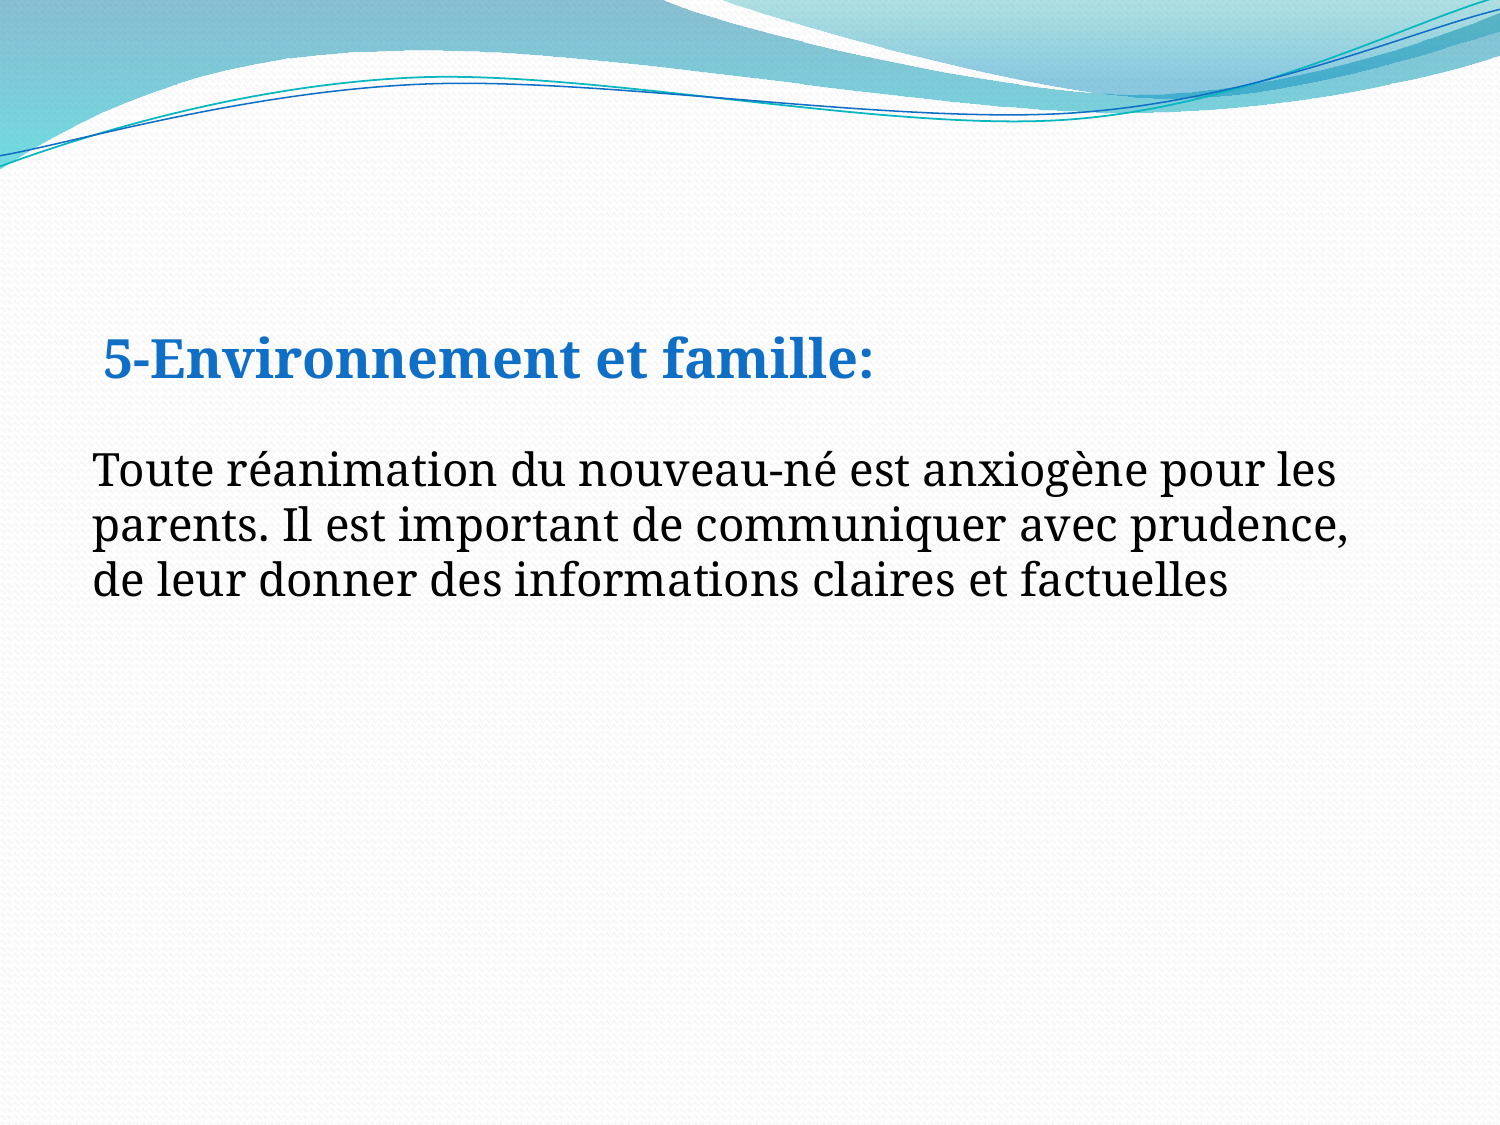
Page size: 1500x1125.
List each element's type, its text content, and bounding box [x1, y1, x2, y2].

text_box Toute réanimation du nouveau-né est anxiogène pour les parents. Il est important de communiquer avec prudence, de leur donner des informations claires et factuelles [78, 433, 1418, 664]
list 5-Environnement et famille: [75, 317, 1425, 1038]
